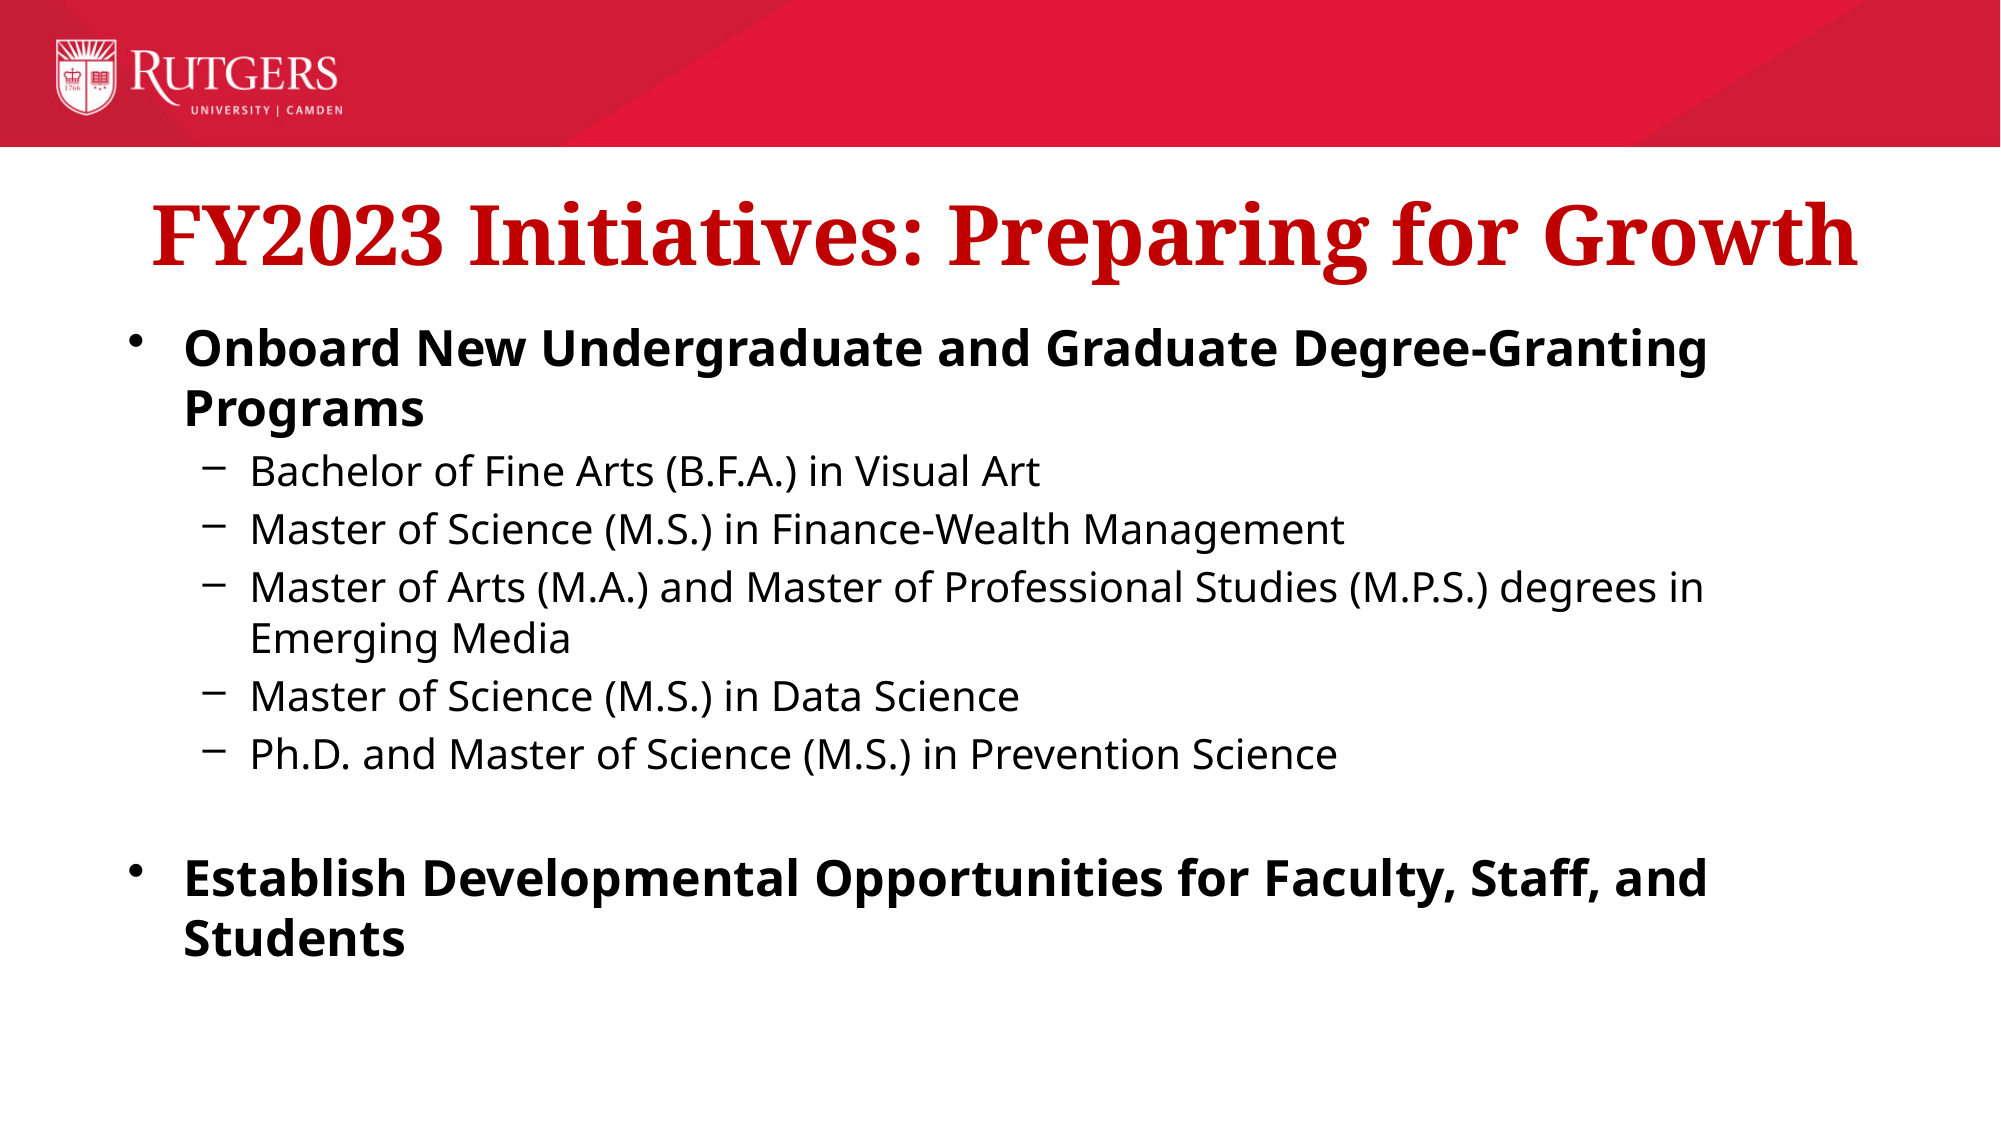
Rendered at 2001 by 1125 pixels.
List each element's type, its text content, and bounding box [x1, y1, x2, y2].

text_box FY2023 Initiatives: Preparing for Growth [50, 156, 1963, 309]
text_box Onboard New Undergraduate and Graduate Degree-Granting Programs Bachelor of Fine Arts (B.F.A.) in Visual Art Master of Science (M.S.) in Finance-Wealth Management Master of Arts (M.A.) and Master of Professional Studies (M.P.S.) degrees in Emerging Media Master of Science (M.S.) in Data Science Ph.D. and Master of Science (M.S.) in Prevention Science Establish Developmental Opportunities for Faculty, Staff, and Students [112, 309, 1900, 1050]
picture [0, 0, 2001, 1125]
